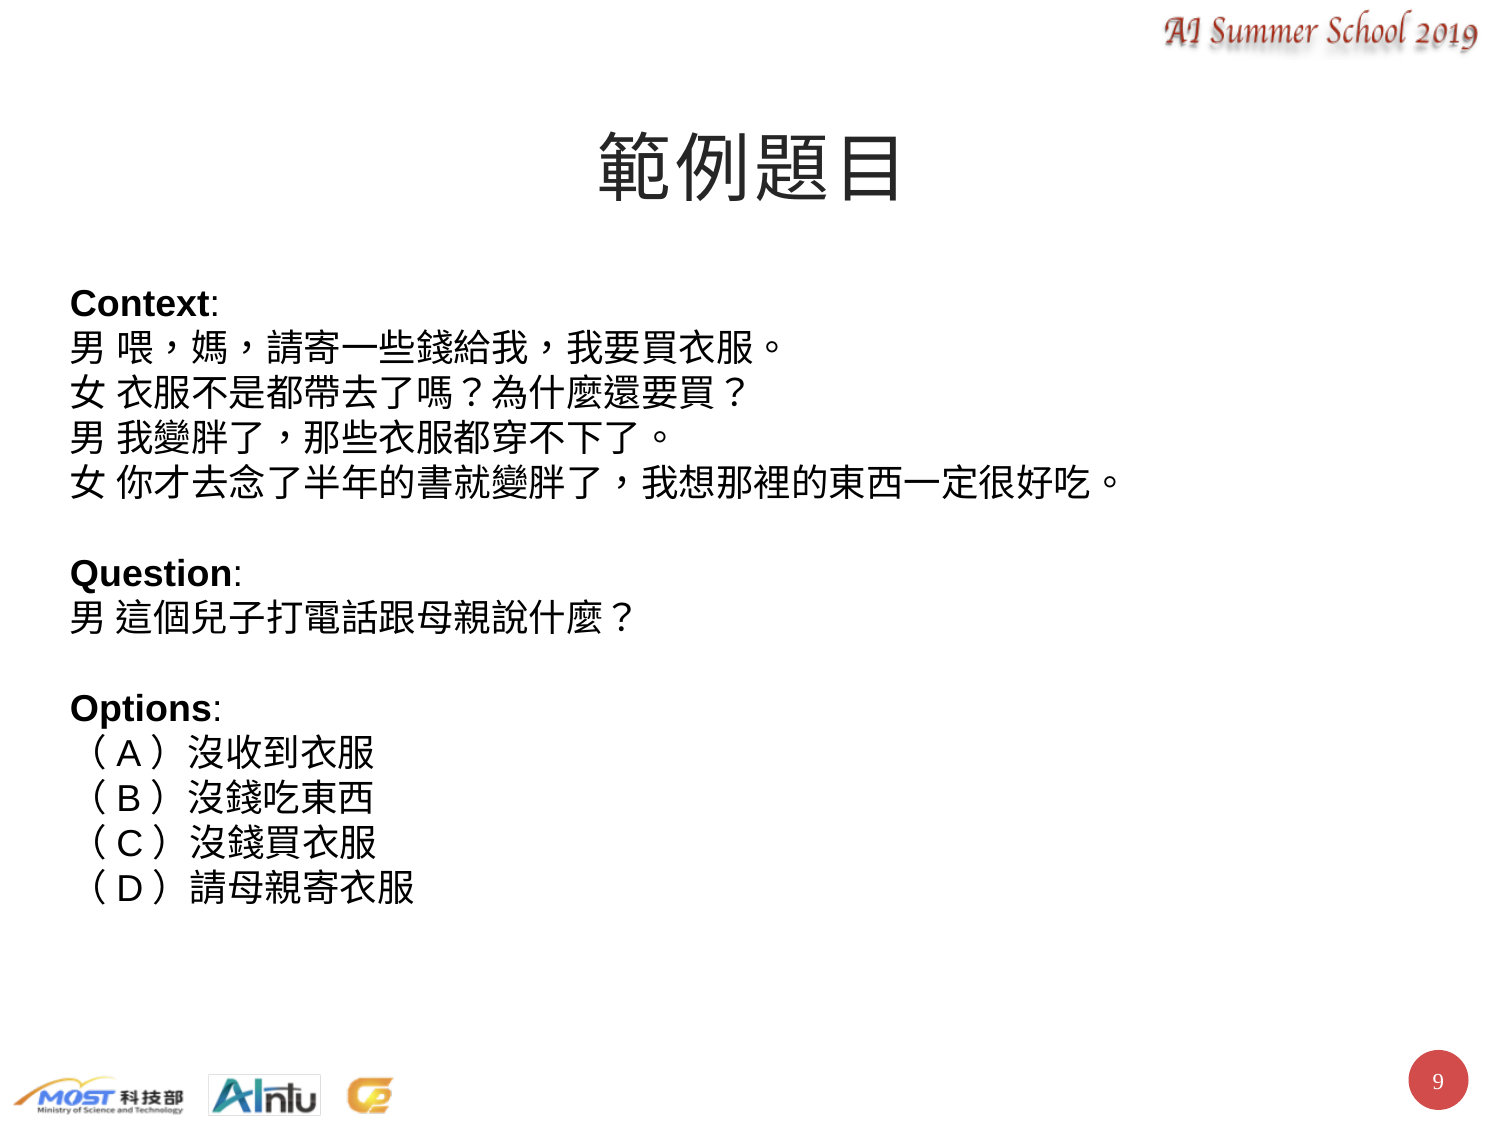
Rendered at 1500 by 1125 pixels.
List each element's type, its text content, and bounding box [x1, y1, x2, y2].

picture [5, 1065, 409, 1122]
list Context: 男 喂，媽，請寄一些錢給我，我要買衣服。 女 衣服不是都帶去了嗎？為什麼還要買？ 男 我變胖了，那些衣服都穿不下了。 女 你才去念了半年的書就變胖了，我想那裡的東西一定很好吃。 Question: 男 這個兒子打電話跟母親說什麼？ Options: （A）沒收到衣服 （B）沒錢吃東西 （C）沒錢買衣服 （D）請母親寄衣服 [55, 271, 1458, 1006]
title 範例題目 [48, 86, 1457, 255]
picture [1155, 5, 1489, 60]
slide_number 8 [1408, 1049, 1469, 1110]
